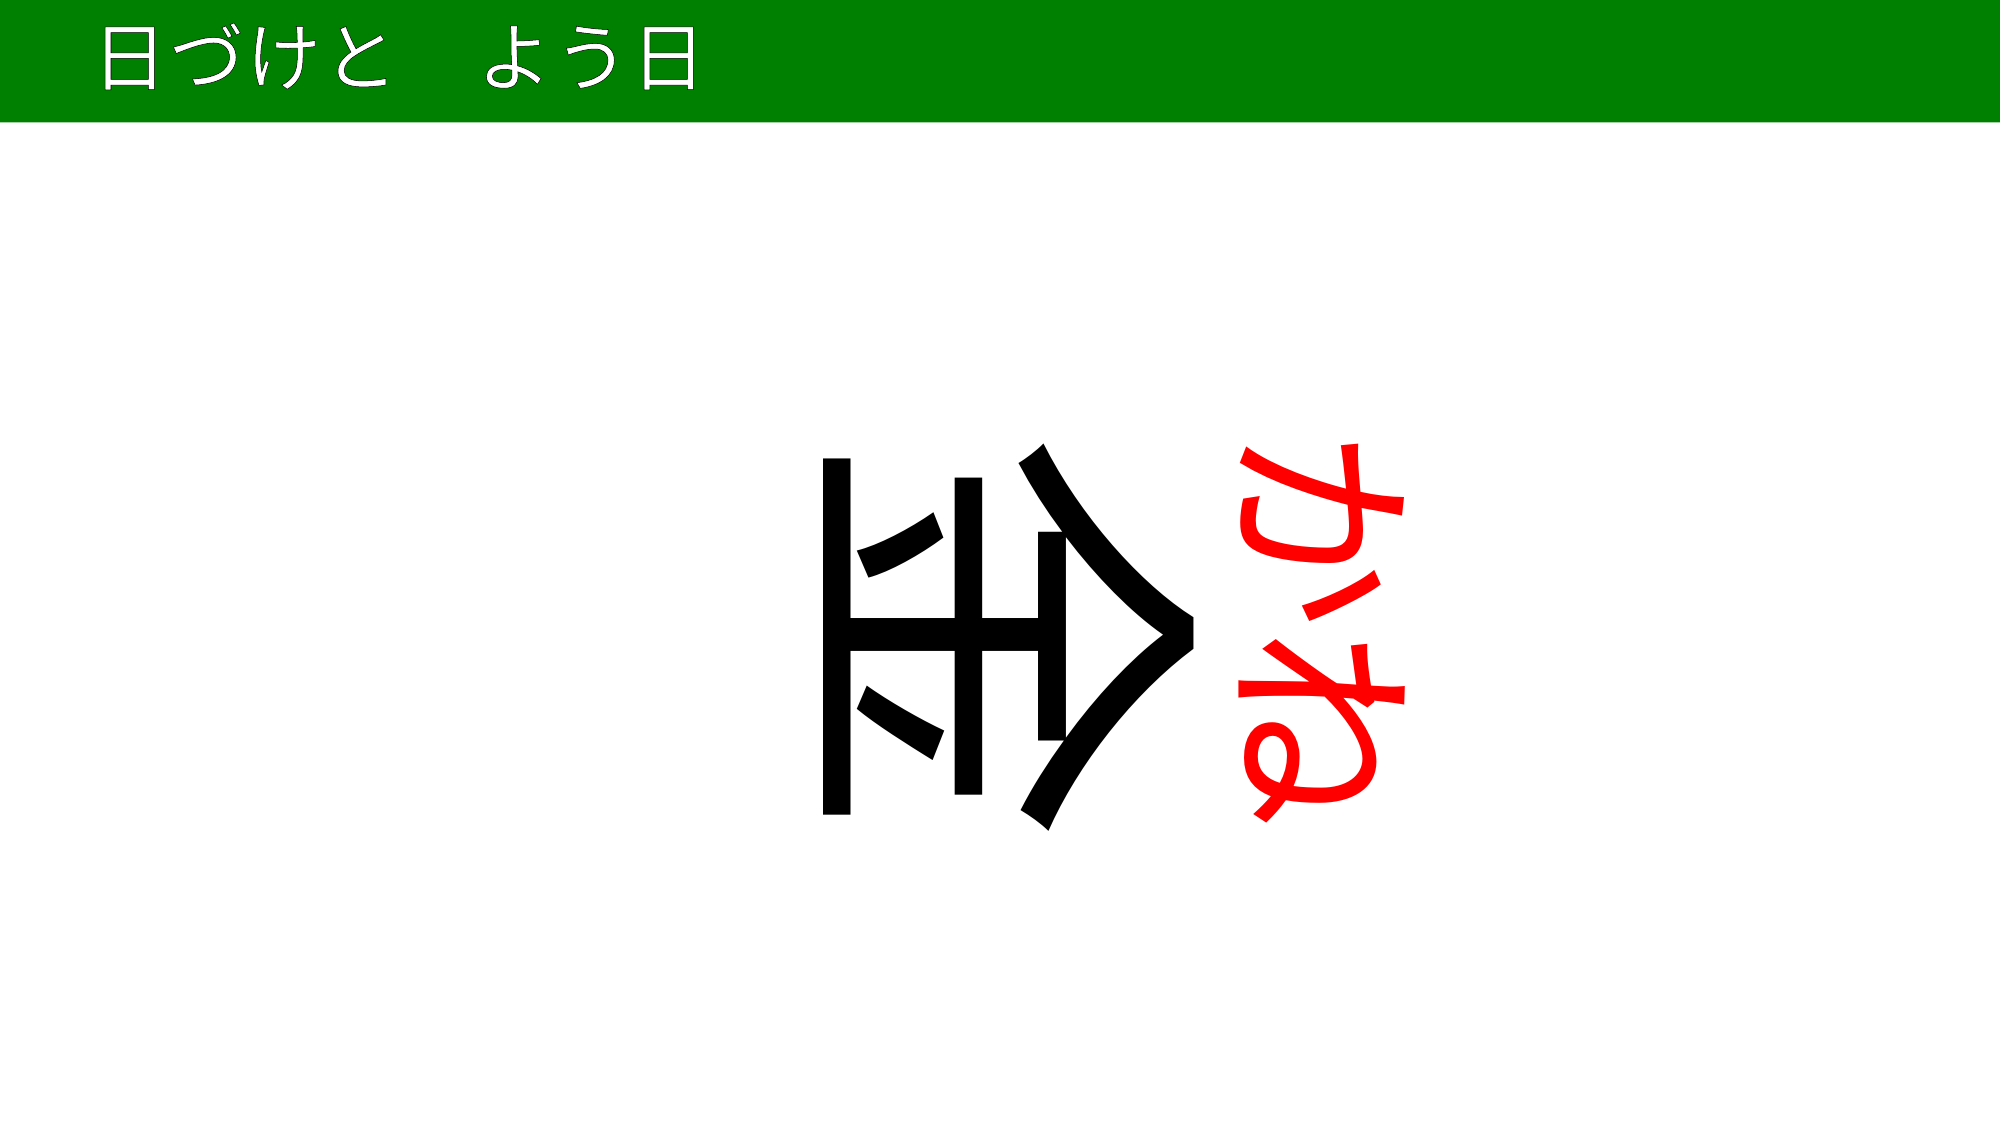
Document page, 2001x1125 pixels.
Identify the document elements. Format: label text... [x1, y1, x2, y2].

text_box 金 [732, 413, 1268, 1125]
title 日づけと よう日 [0, 0, 1712, 123]
text_box かね [1268, 413, 1454, 900]
slide_number 58 [1712, 0, 2000, 123]
